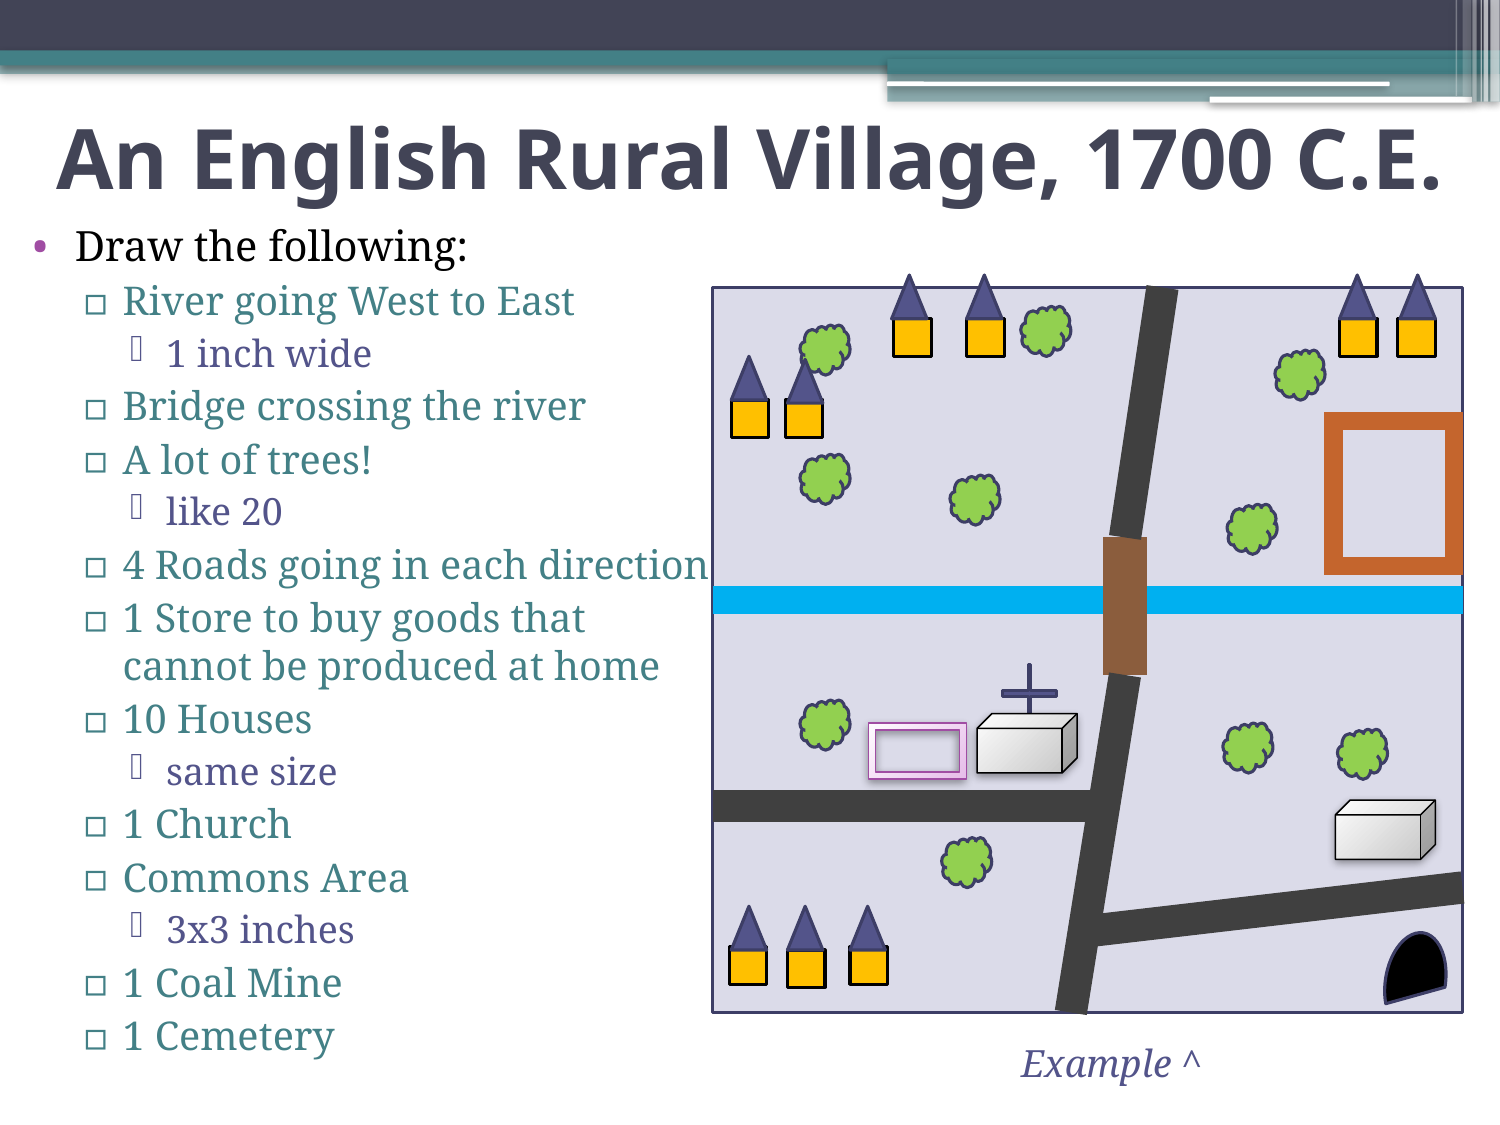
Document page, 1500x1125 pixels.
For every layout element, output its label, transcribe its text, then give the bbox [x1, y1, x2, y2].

text_box [1225, 502, 1279, 556]
text_box [965, 317, 1006, 358]
text_box [1383, 943, 1448, 1006]
text_box [1338, 273, 1377, 321]
text_box [798, 698, 852, 752]
text_box [1221, 721, 1275, 775]
text_box [940, 836, 994, 890]
text_box [729, 354, 769, 402]
text_box [1132, 940, 1464, 1014]
text_box [848, 904, 887, 952]
text_box [711, 812, 1064, 1014]
text_box [798, 323, 852, 377]
text_box [1132, 286, 1464, 887]
title An English Rural Village, 1700 C.E. [0, 87, 1500, 225]
text_box [730, 398, 770, 439]
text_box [1087, 887, 1463, 932]
text_box [711, 286, 1122, 601]
text_box [1338, 317, 1379, 358]
text_box [892, 317, 933, 358]
text_box [1398, 273, 1437, 321]
text_box [848, 945, 889, 986]
text_box [786, 948, 827, 989]
text_box [868, 722, 967, 780]
text_box [1019, 304, 1073, 358]
text_box Example ^ [901, 1033, 1323, 1093]
text_box [729, 904, 769, 952]
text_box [1124, 287, 1163, 538]
text_box [1339, 801, 1432, 814]
text_box [785, 904, 825, 952]
text_box [1396, 317, 1437, 358]
text_box [784, 398, 824, 439]
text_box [1070, 674, 1126, 1013]
text_box [1001, 663, 1058, 711]
text_box [890, 273, 929, 321]
text_box [728, 945, 768, 986]
text_box [976, 712, 1063, 774]
text_box [711, 605, 1103, 808]
text_box [965, 273, 1004, 321]
text_box [1334, 799, 1437, 861]
text_box [1335, 727, 1390, 781]
text_box [1273, 348, 1327, 402]
text_box [1323, 411, 1464, 577]
text_box [981, 715, 1063, 727]
text_box [948, 473, 1002, 527]
text_box [785, 357, 825, 405]
list Draw the following: River going West to East 1 inch wide Bridge crossing the river A lot of trees! like 20 4 Roads going in each direction 1 Store to buy goods that cannot be produced at home 10 Houses same size 1 Church Commons Area 3x3 inches 1 Coal Mine 1 Cemetery [0, 212, 725, 1125]
text_box [798, 452, 852, 506]
